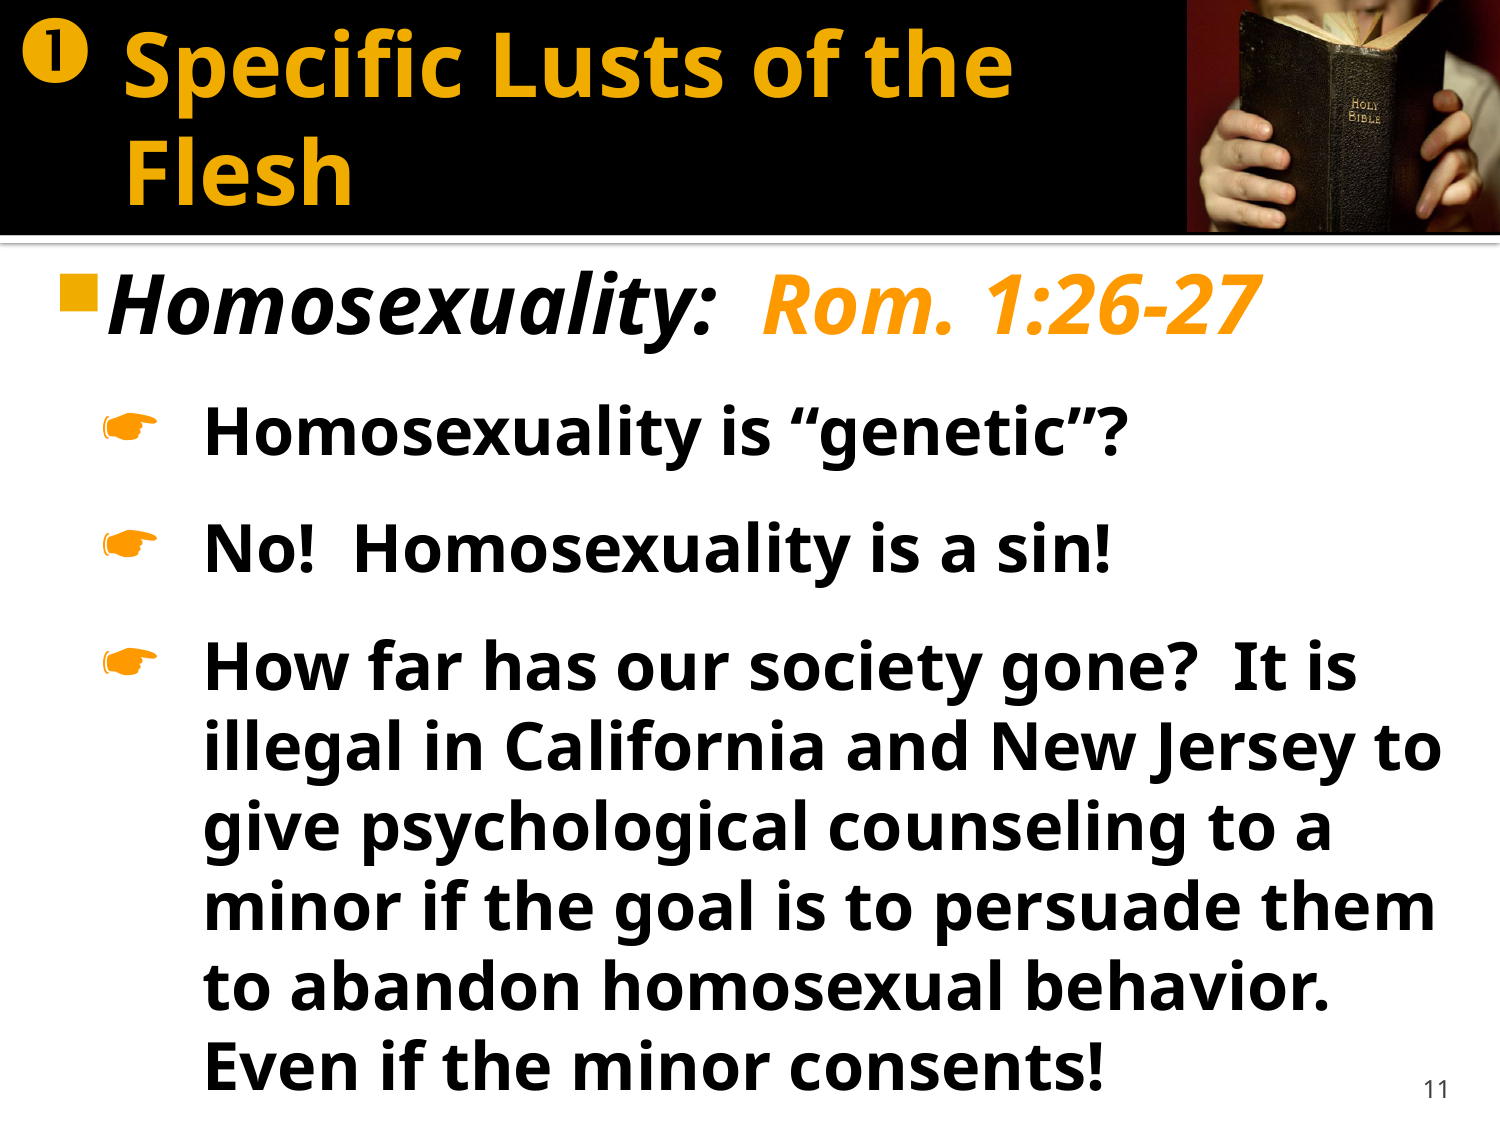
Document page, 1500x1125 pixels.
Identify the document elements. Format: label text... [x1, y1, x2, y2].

slide_number 11 [1345, 1062, 1467, 1108]
picture [1187, 0, 1500, 232]
title Specific Lusts of the Flesh [0, 0, 1175, 231]
list Homosexuality: Rom. 1:26-27 Homosexuality is “genetic”? No! Homosexuality is a sin! How far has our society gone? It is illegal in California and New Jersey to give psychological counseling to a minor if the goal is to persuade them to abandon homosexual behavior. Even if the minor consents! [24, 247, 1500, 1100]
